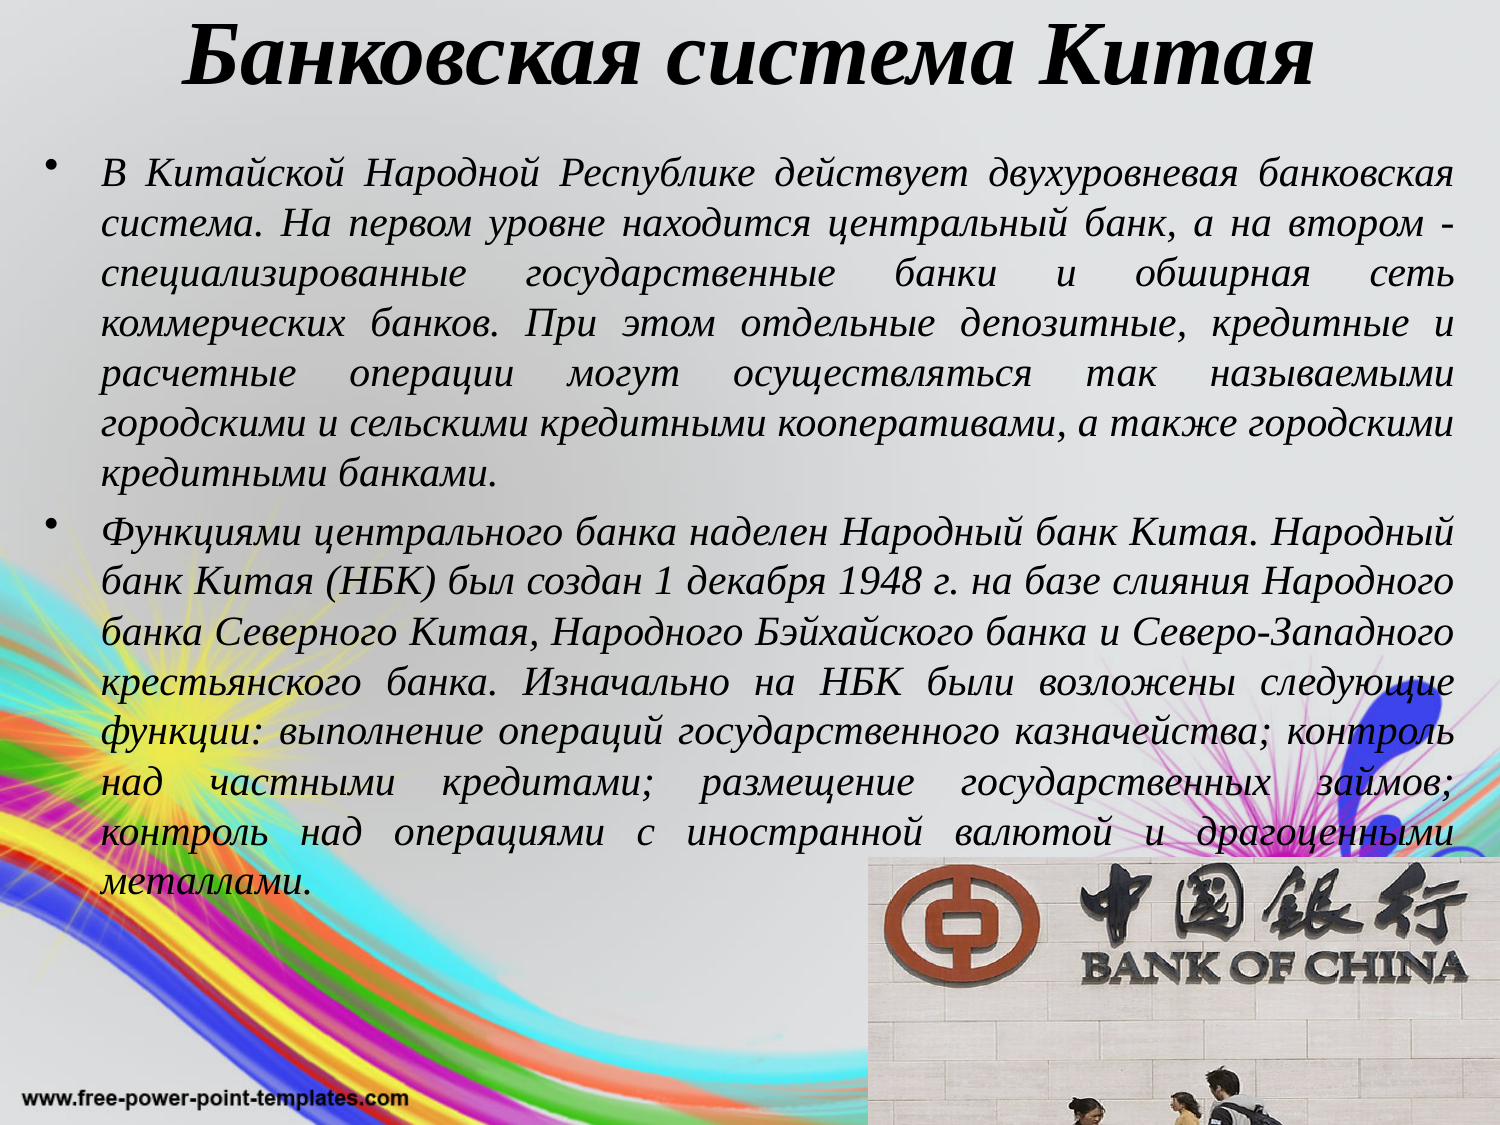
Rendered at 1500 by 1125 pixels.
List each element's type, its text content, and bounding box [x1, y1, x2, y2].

picture [0, 0, 1500, 1125]
title Банковская система Китая [74, 44, 1426, 136]
list В Китайской Народной Республике действует двухуровневая банковская система. На первом уровне находится центральный банк, а на втором - специализированные государственные банки и обширная сеть коммерческих банков. При этом отдельные депозитные, кредитные и расчетные операции могут осуществляться так называемыми городскими и сельскими кредитными кооперативами, а также городскими кредитными банками. Функциями центрального банка наделен Народный банк Китая. Народный банк Китая (НБК) был создан 1 декабря 1948 г. на базе слияния Народного банка Северного Китая, Народного Бэйхайского банка и Северо-Западного крестьянского банка. Изначально на НБК были возложены следующие функции: выполнение операций государственного казначейства; контроль над частными кредитами; размещение государственных займов; контроль над операциями с иностранной валютой и драгоценными металлами. [29, 136, 1471, 1006]
